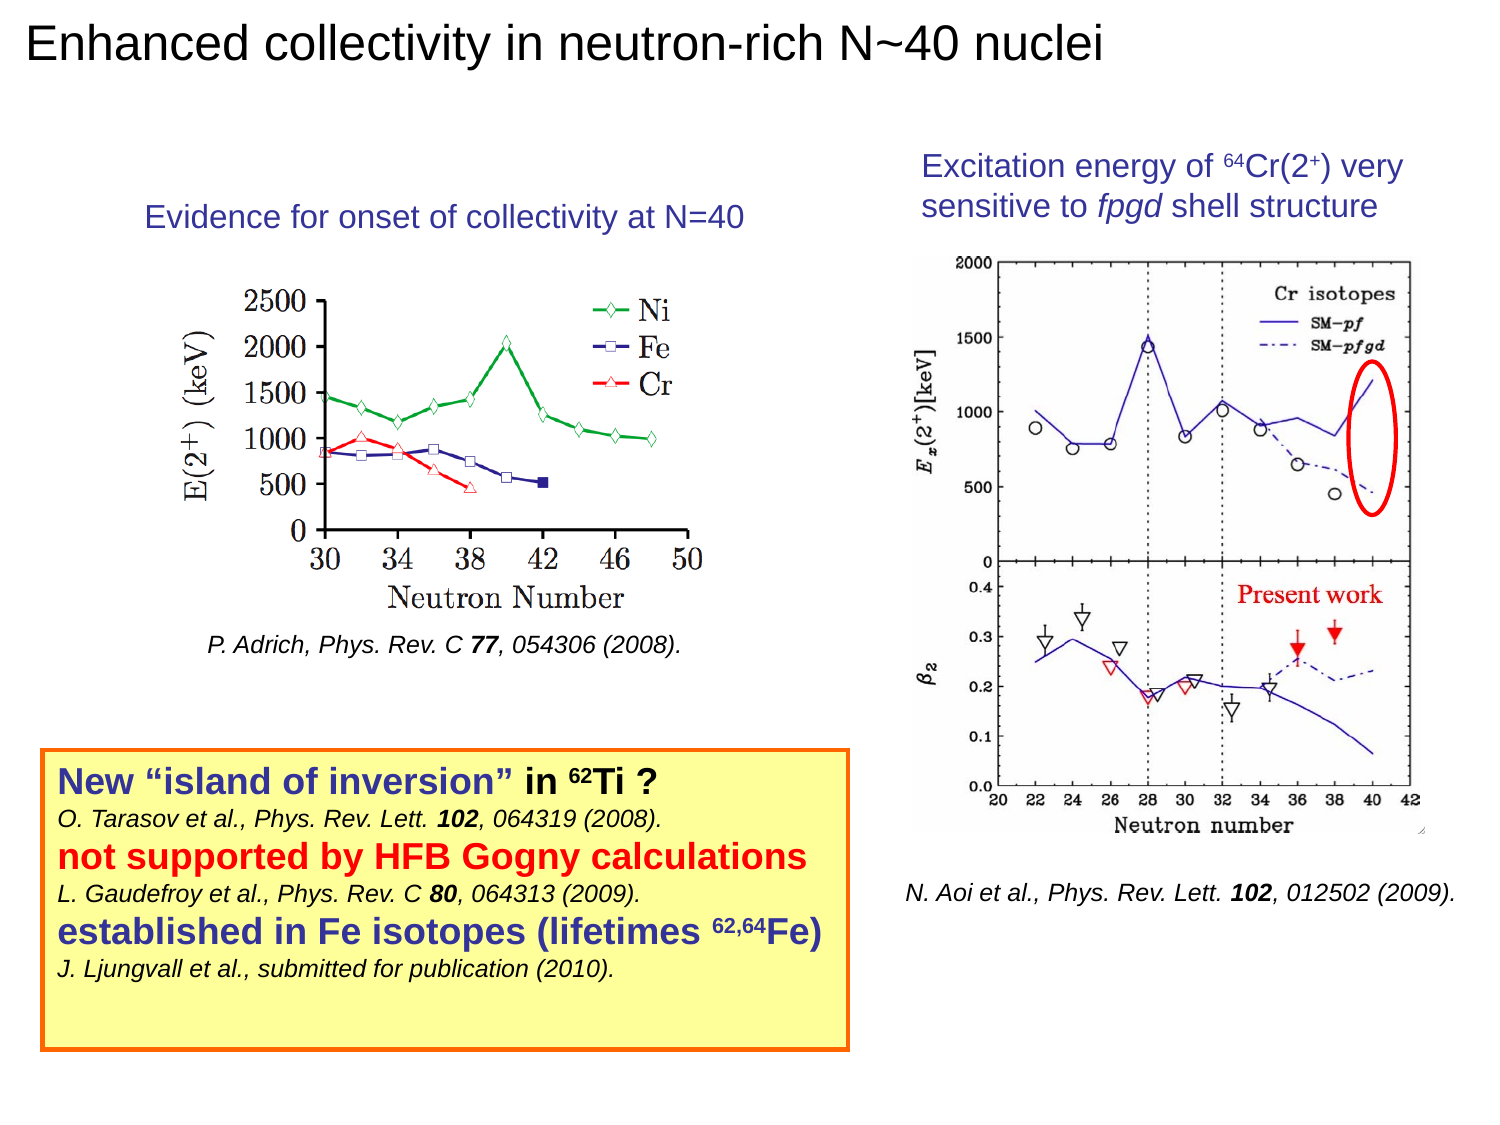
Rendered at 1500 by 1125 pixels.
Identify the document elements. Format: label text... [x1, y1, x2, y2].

text_box Enhanced collectivity in neutron-rich N~40 nuclei [10, 3, 1119, 78]
text_box Excitation energy of 64Cr(2+) very sensitive to fpgd shell structure [906, 136, 1429, 231]
text_box New “island of inversion” in 62Ti ? O. Tarasov et al., Phys. Rev. Lett. 102, 064319 (2008). not supported by HFB Gogny calculations L. Gaudefroy et al., Phys. Rev. C 80, 064313 (2009). established in Fe isotopes (lifetimes 62,64Fe) J. Ljungvall et al., submitted for publication (2010). [42, 750, 848, 1050]
picture [168, 262, 722, 625]
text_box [909, 251, 1425, 835]
text_box P. Adrich, Phys. Rev. C 77, 054306 (2008). [192, 633, 698, 666]
text_box Evidence for onset of collectivity at N=40 [129, 187, 761, 243]
text_box N. Aoi et al., Phys. Rev. Lett. 102, 012502 (2009). [890, 868, 1472, 914]
